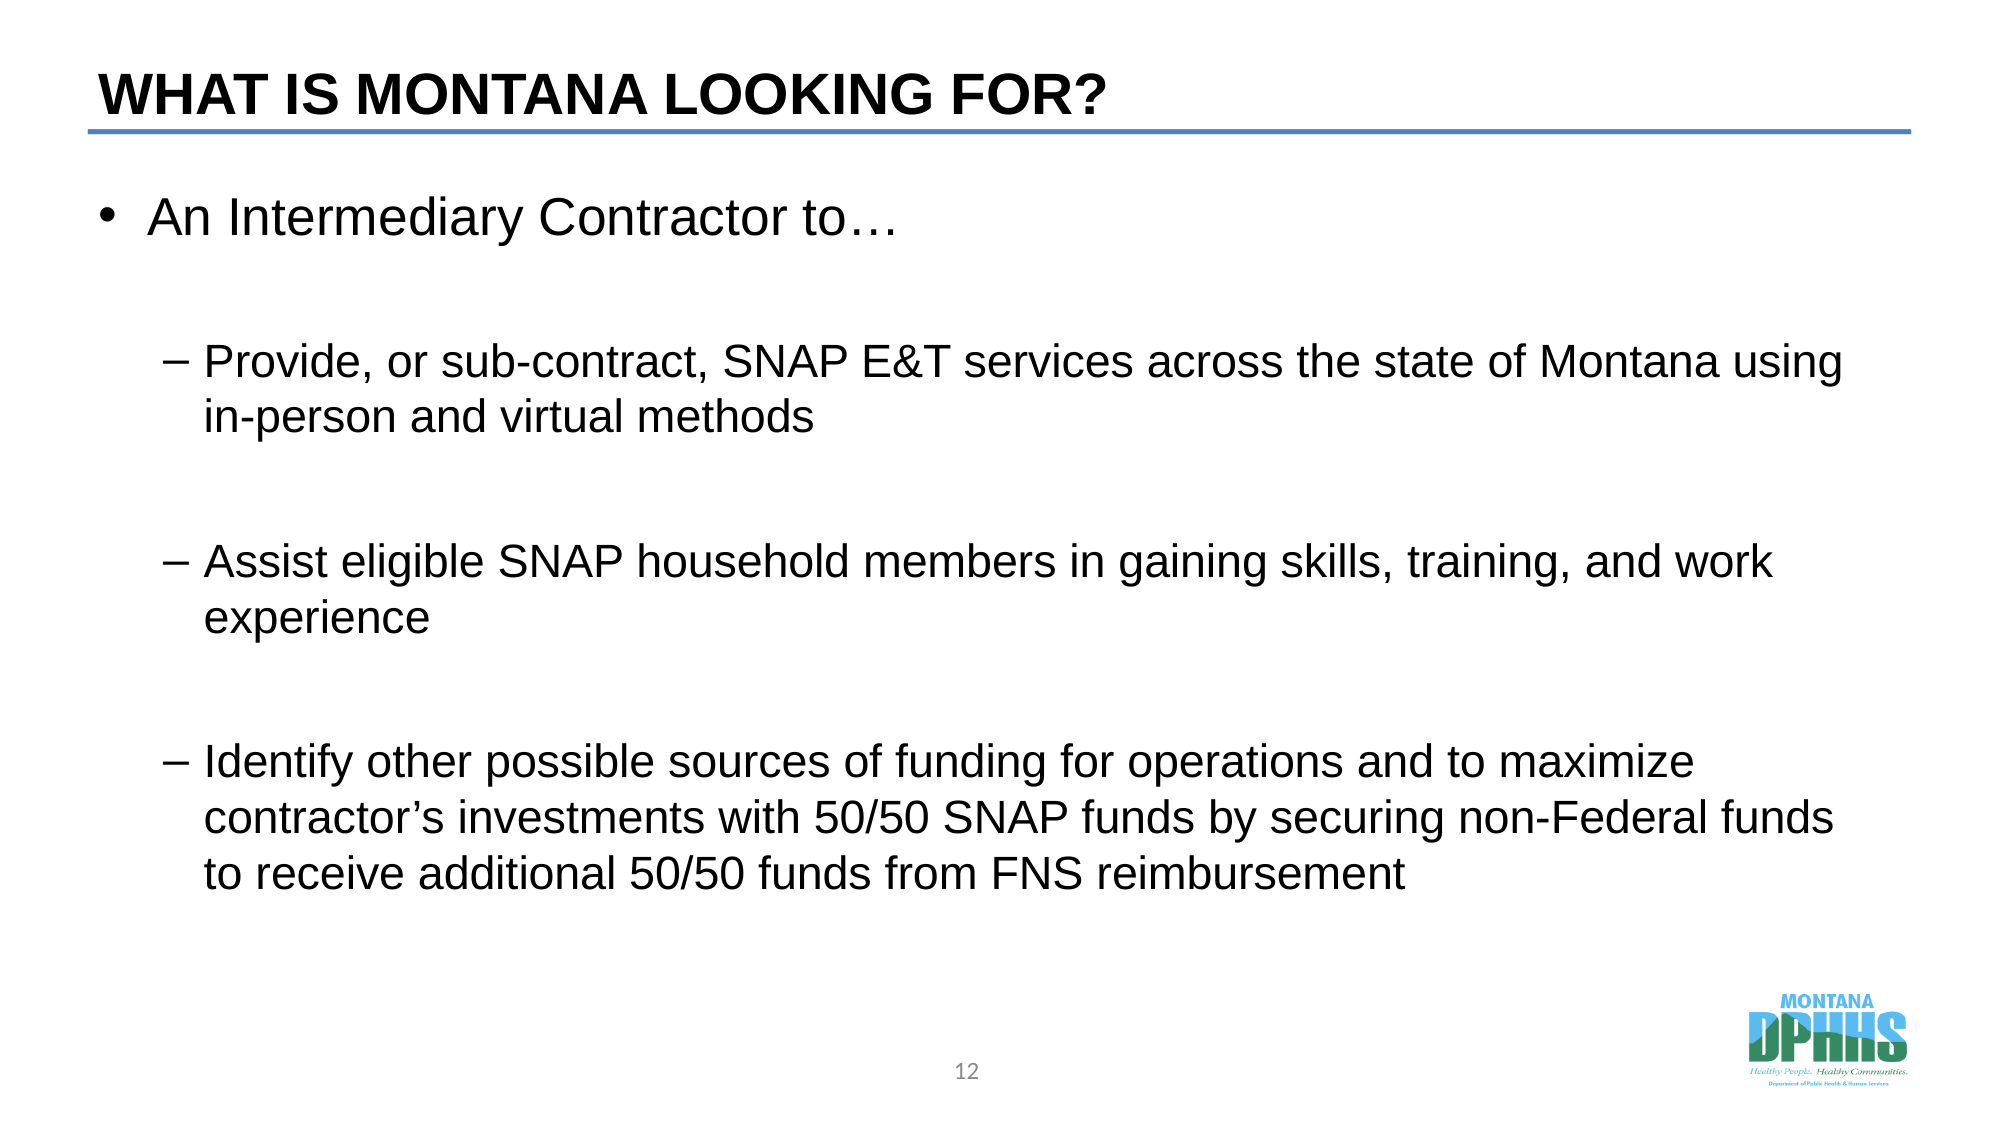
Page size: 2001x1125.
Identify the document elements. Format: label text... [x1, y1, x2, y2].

title WHAT IS MONTANA LOOKING FOR? [83, 32, 1867, 150]
list An Intermediary Contractor to… Provide, or sub-contract, SNAP E&T services across the state of Montana using in-person and virtual methods Assist eligible SNAP household members in gaining skills, training, and work experience Identify other possible sources of funding for operations and to maximize contractor’s investments with 50/50 SNAP funds by securing non-Federal funds to receive additional 50/50 funds from FNS reimbursement [83, 174, 1884, 1038]
slide_number 12 [741, 1039, 1192, 1100]
picture [1744, 989, 1911, 1090]
